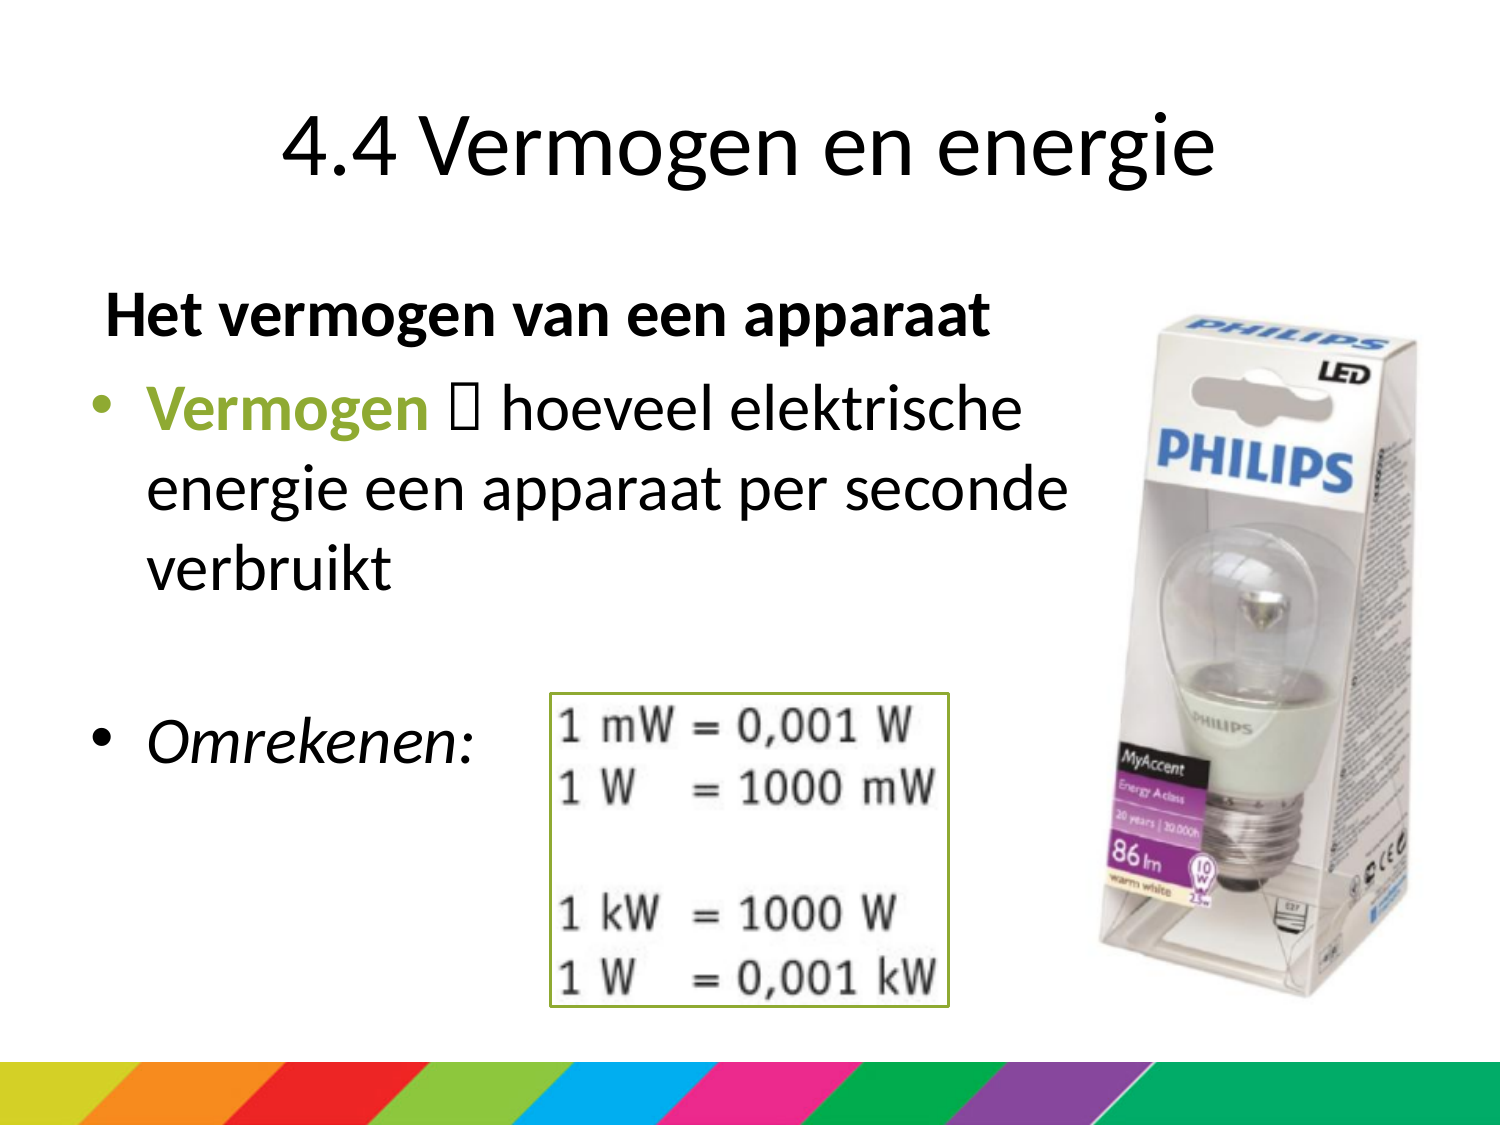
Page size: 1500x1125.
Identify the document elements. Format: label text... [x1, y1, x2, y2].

picture [0, 1062, 574, 1125]
title 4.4 Vermogen en energie [75, 45, 1425, 233]
picture [1077, 304, 1436, 1006]
list Het vermogen van een apparaat Vermogen  hoeveel elektrische energie een apparaat per seconde verbruikt Omrekenen: [75, 262, 1425, 1005]
picture [551, 694, 948, 1006]
picture [656, 1062, 1500, 1125]
